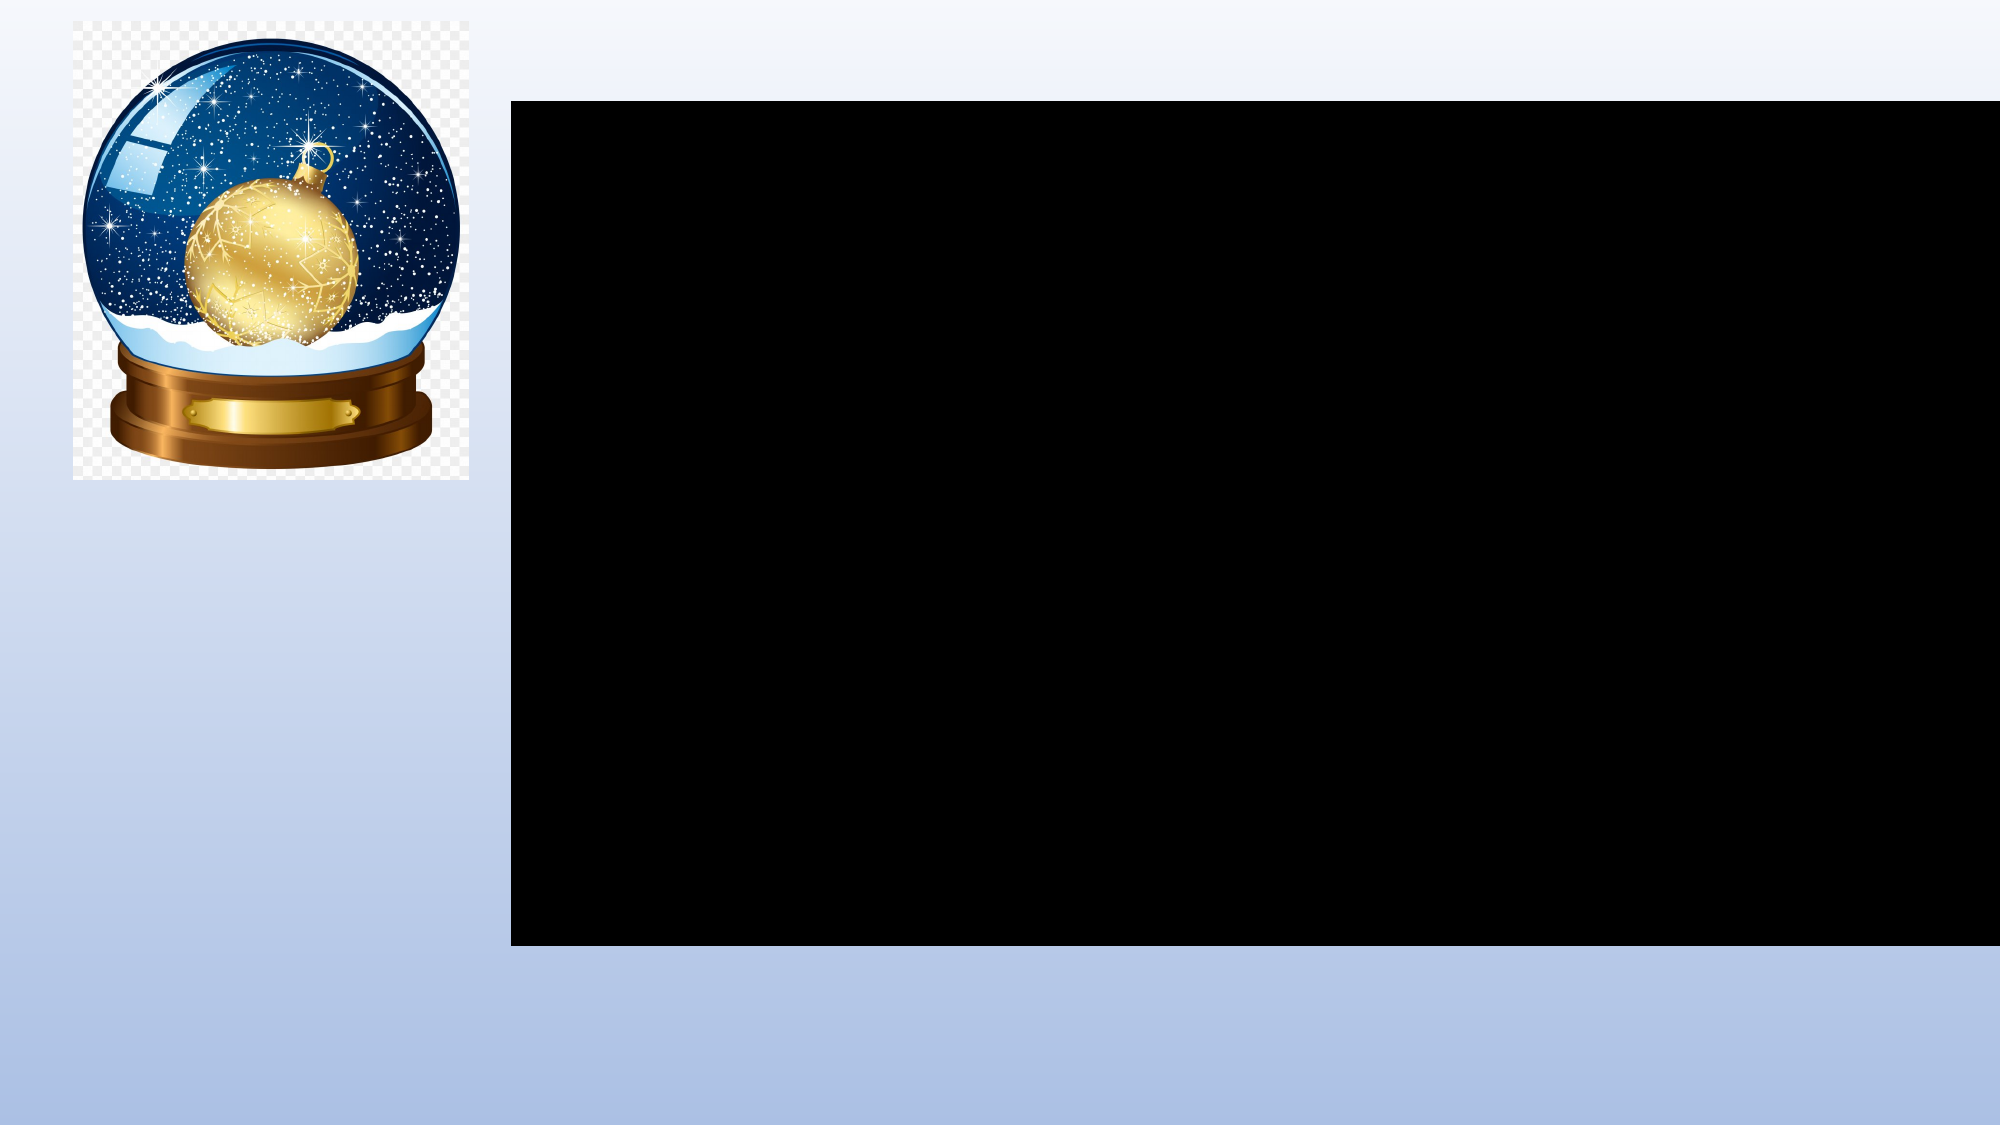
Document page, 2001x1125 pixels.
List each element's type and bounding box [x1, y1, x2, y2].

list [73, 21, 469, 480]
text_box [510, 100, 2000, 947]
